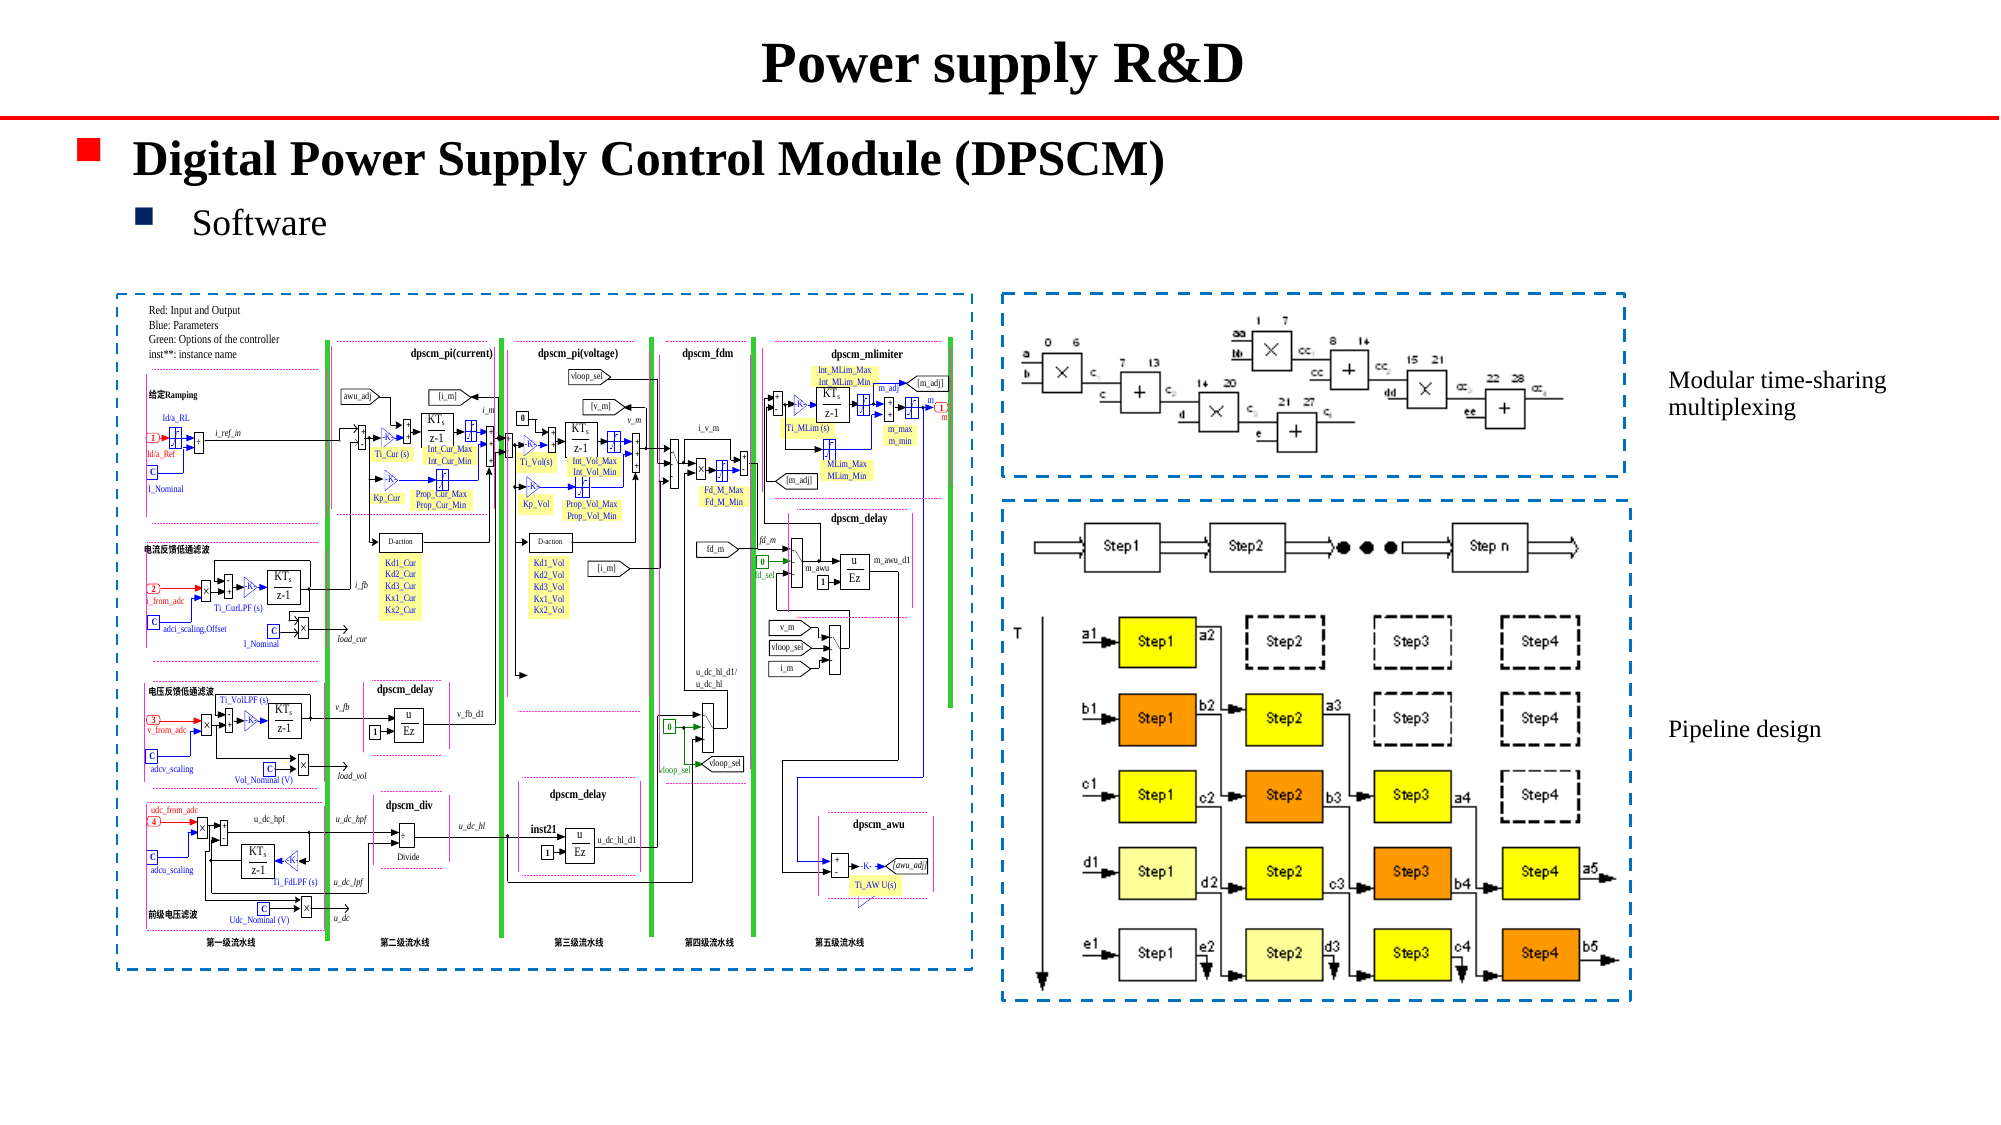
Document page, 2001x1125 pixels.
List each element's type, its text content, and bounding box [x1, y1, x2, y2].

text_box Digital Power Supply Control Module (DPSCM) Software [58, 120, 1949, 1122]
text_box Power supply R&D [118, 0, 1890, 116]
picture [1003, 501, 1629, 999]
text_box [118, 295, 971, 969]
text_box Modular time-sharing multiplexing [1653, 324, 1949, 429]
picture [1003, 295, 1623, 475]
text_box Pipeline design [1653, 708, 1949, 751]
